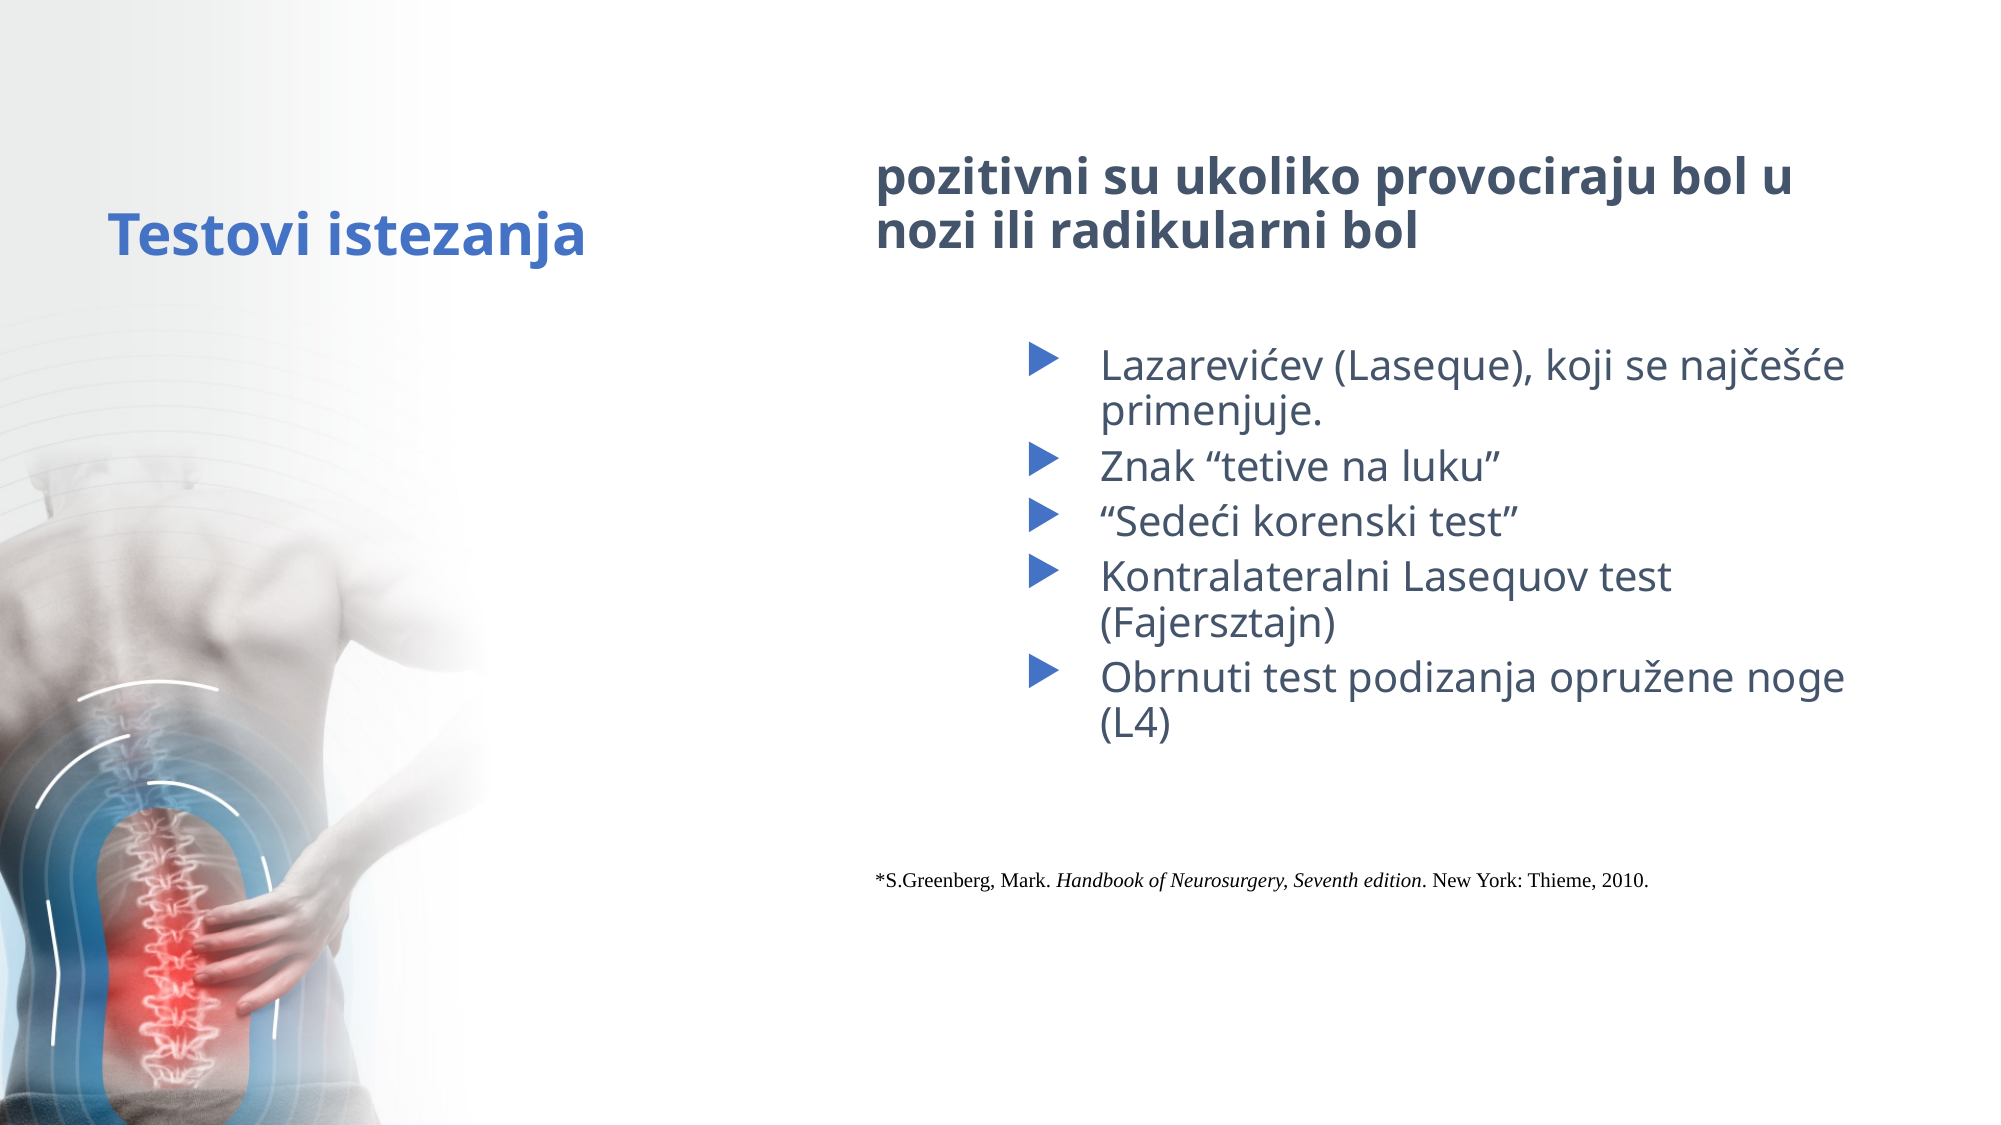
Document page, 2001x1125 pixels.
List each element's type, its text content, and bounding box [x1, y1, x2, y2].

picture [0, 0, 2001, 1125]
list pozitivni su ukoliko provociraju bol u nozi ili radikularni bol Lazarevićev (Laseque), koji se najčešće primenjuje. Znak “tetive na luku” “Sedeći korenski test” Kontralateralni Lasequov test (Fajersztajn) Obrnuti test podizanja opružene noge (L4) *S.Greenberg, Mark. Handbook of Neurosurgery, Seventh edition. New York: Thieme, 2010. [860, 140, 1908, 978]
title Testovi istezanja [92, 140, 632, 332]
